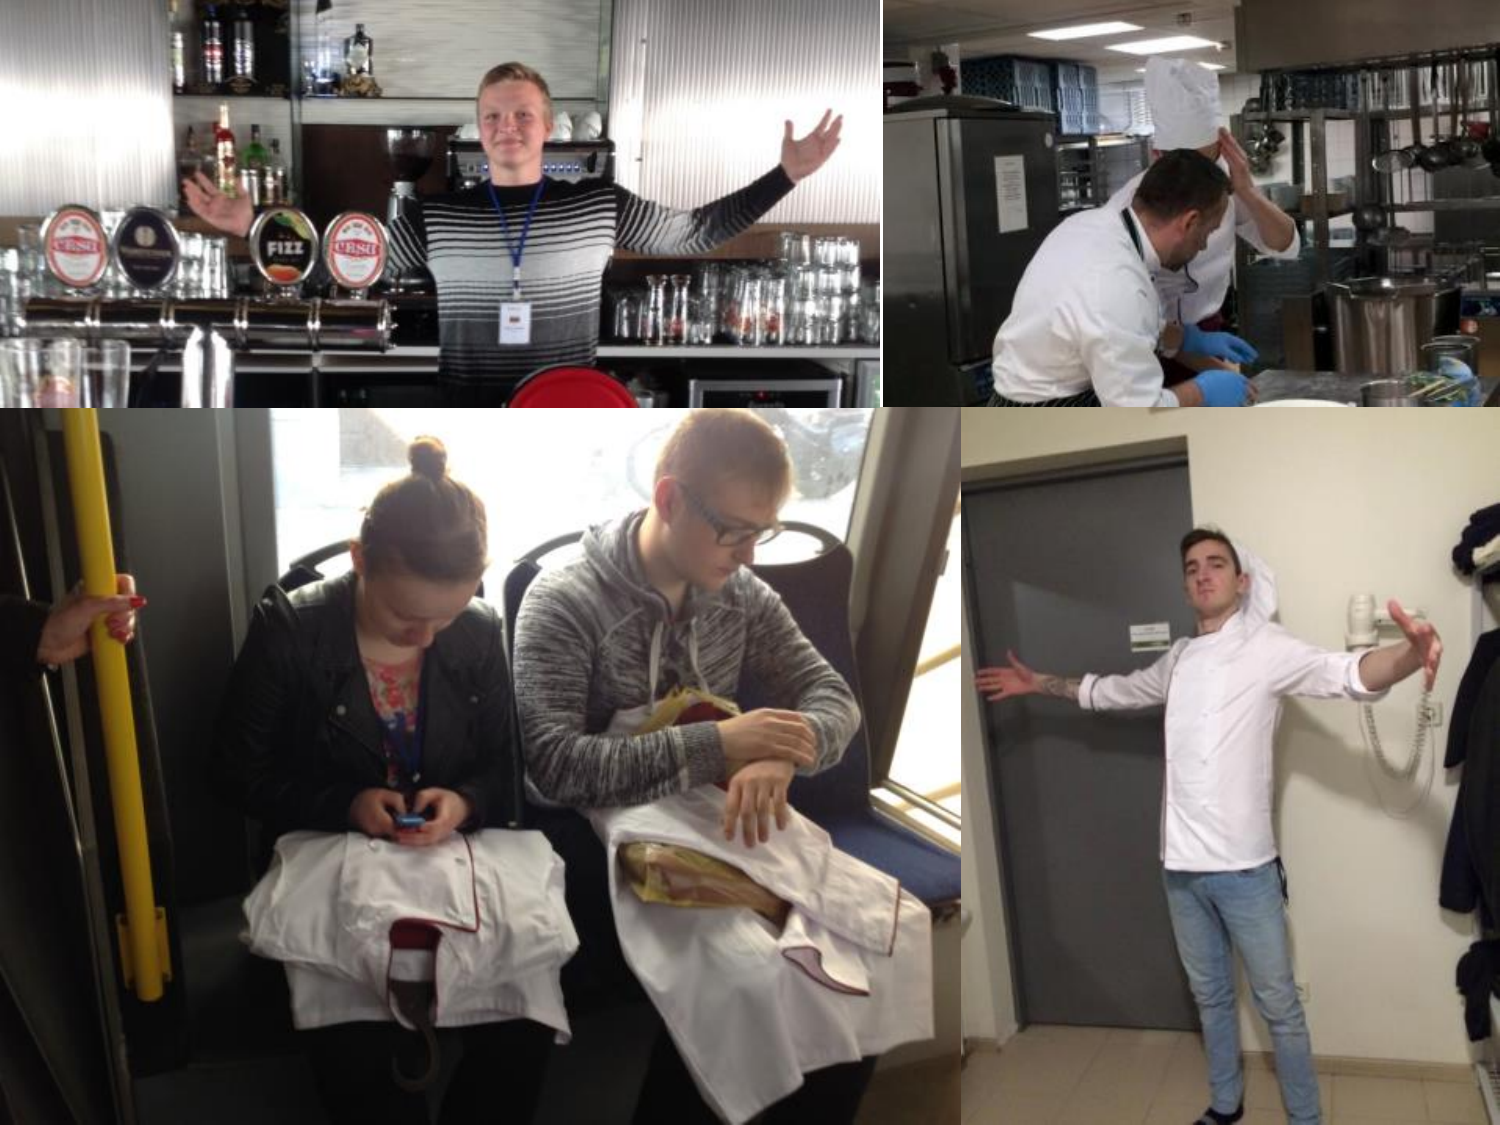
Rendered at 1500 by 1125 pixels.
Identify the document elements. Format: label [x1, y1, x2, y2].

picture [0, 0, 1500, 1125]
list [961, 406, 1500, 1125]
